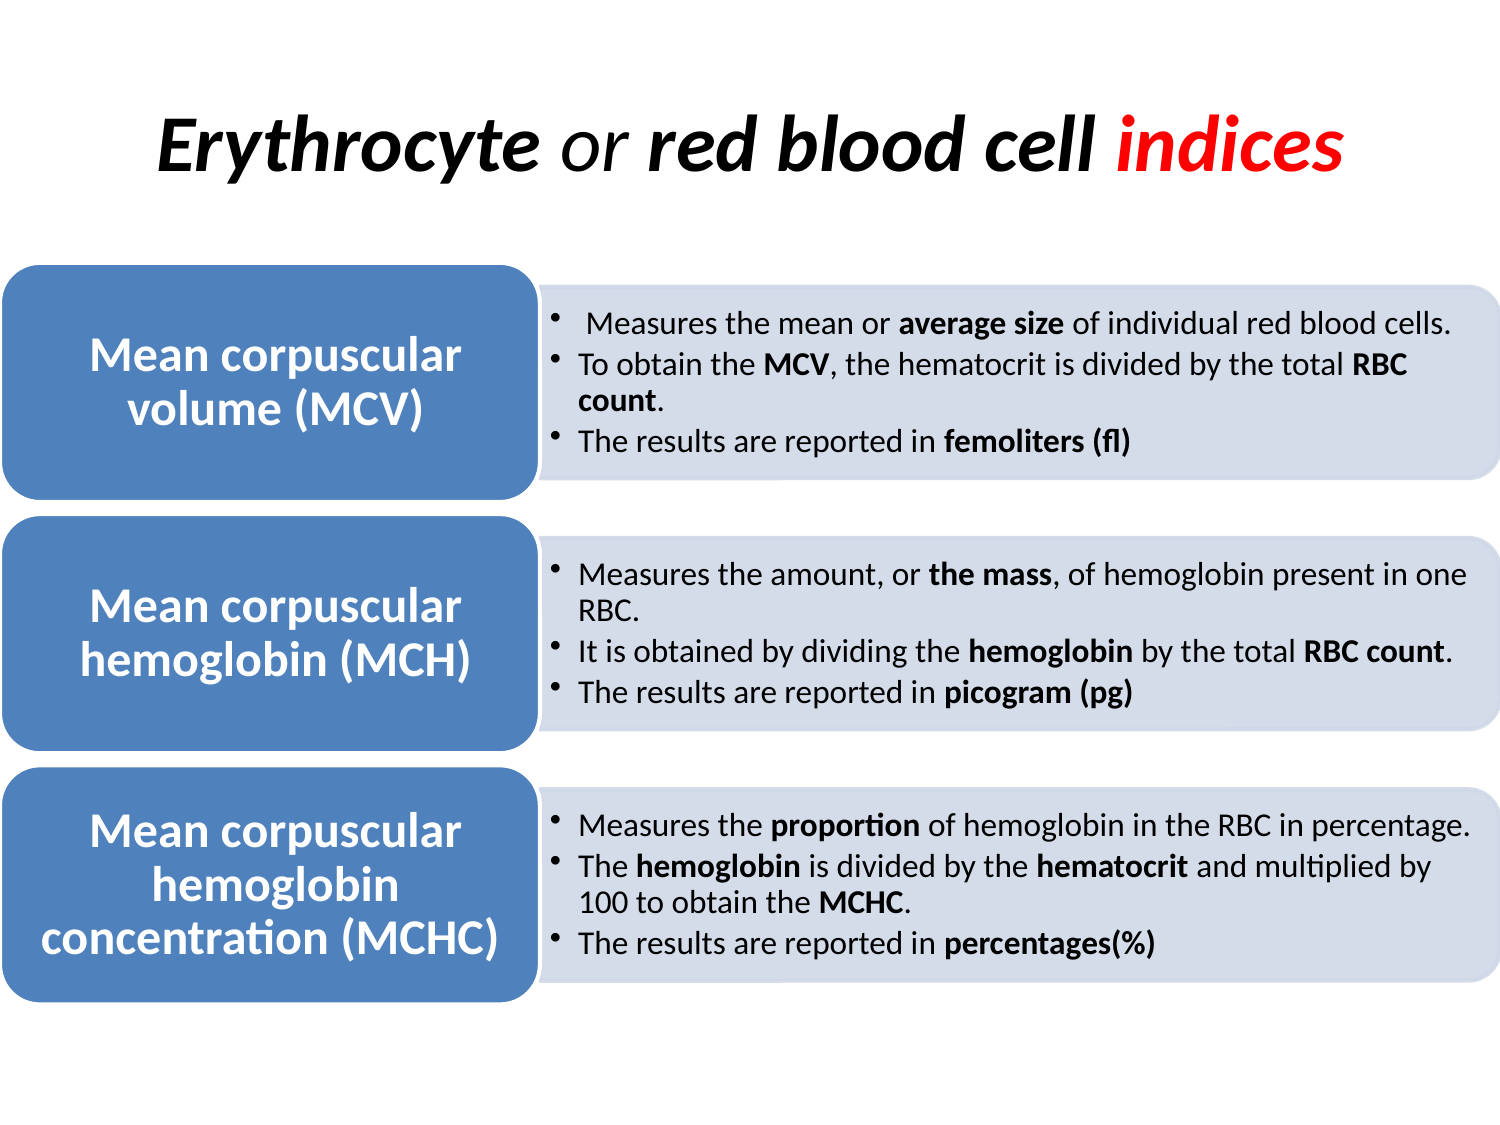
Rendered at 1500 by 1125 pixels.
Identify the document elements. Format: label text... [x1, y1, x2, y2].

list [0, 262, 1500, 1006]
title Erythrocyte or red blood cell indices [75, 45, 1425, 233]
